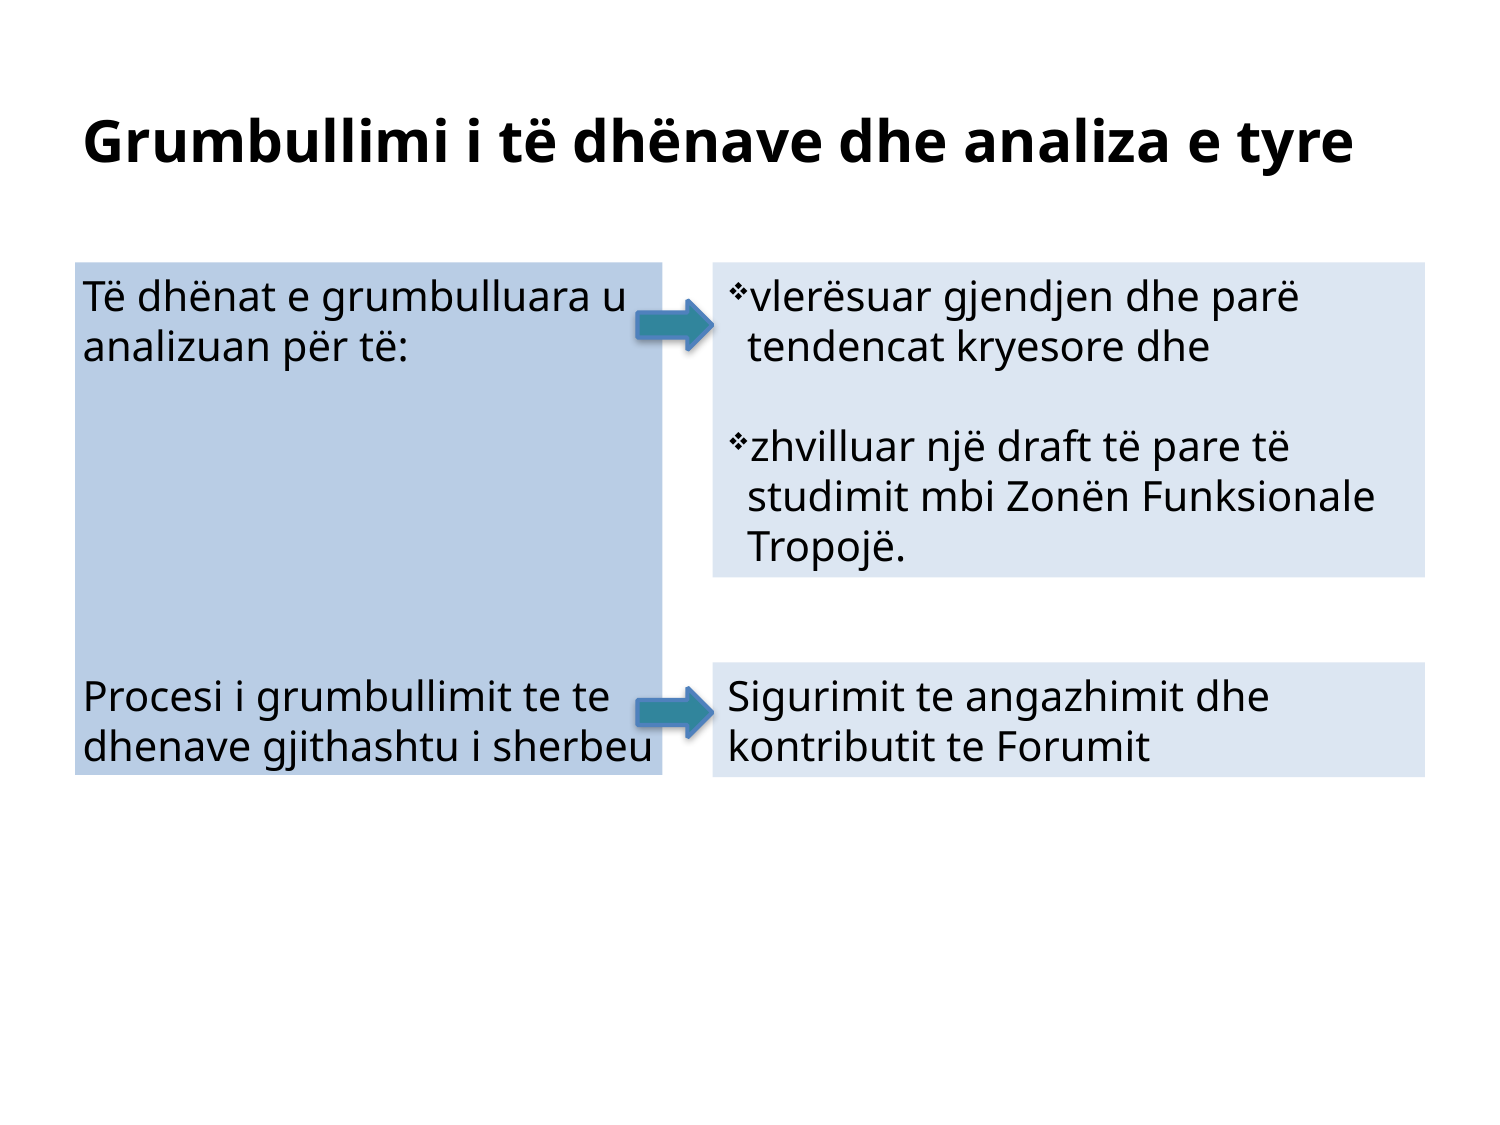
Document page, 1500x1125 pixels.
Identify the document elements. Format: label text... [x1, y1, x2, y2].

text_box [637, 299, 713, 351]
text_box vlerësuar gjendjen dhe parë tendencat kryesore dhe zhvilluar një draft të pare të studimit mbi Zonën Funksionale Tropojë. [712, 263, 1425, 578]
text_box Sigurimit te angazhimit dhe kontributit te Forumit [712, 662, 1425, 778]
text_box [637, 687, 713, 738]
list Të dhënat e grumbulluara u analizuan për të: Procesi i grumbullimit te te dhenave gjithashtu i sherbeu [74, 263, 663, 776]
title Grumbullimi i të dhënave dhe analiza e tyre [74, 14, 1426, 263]
